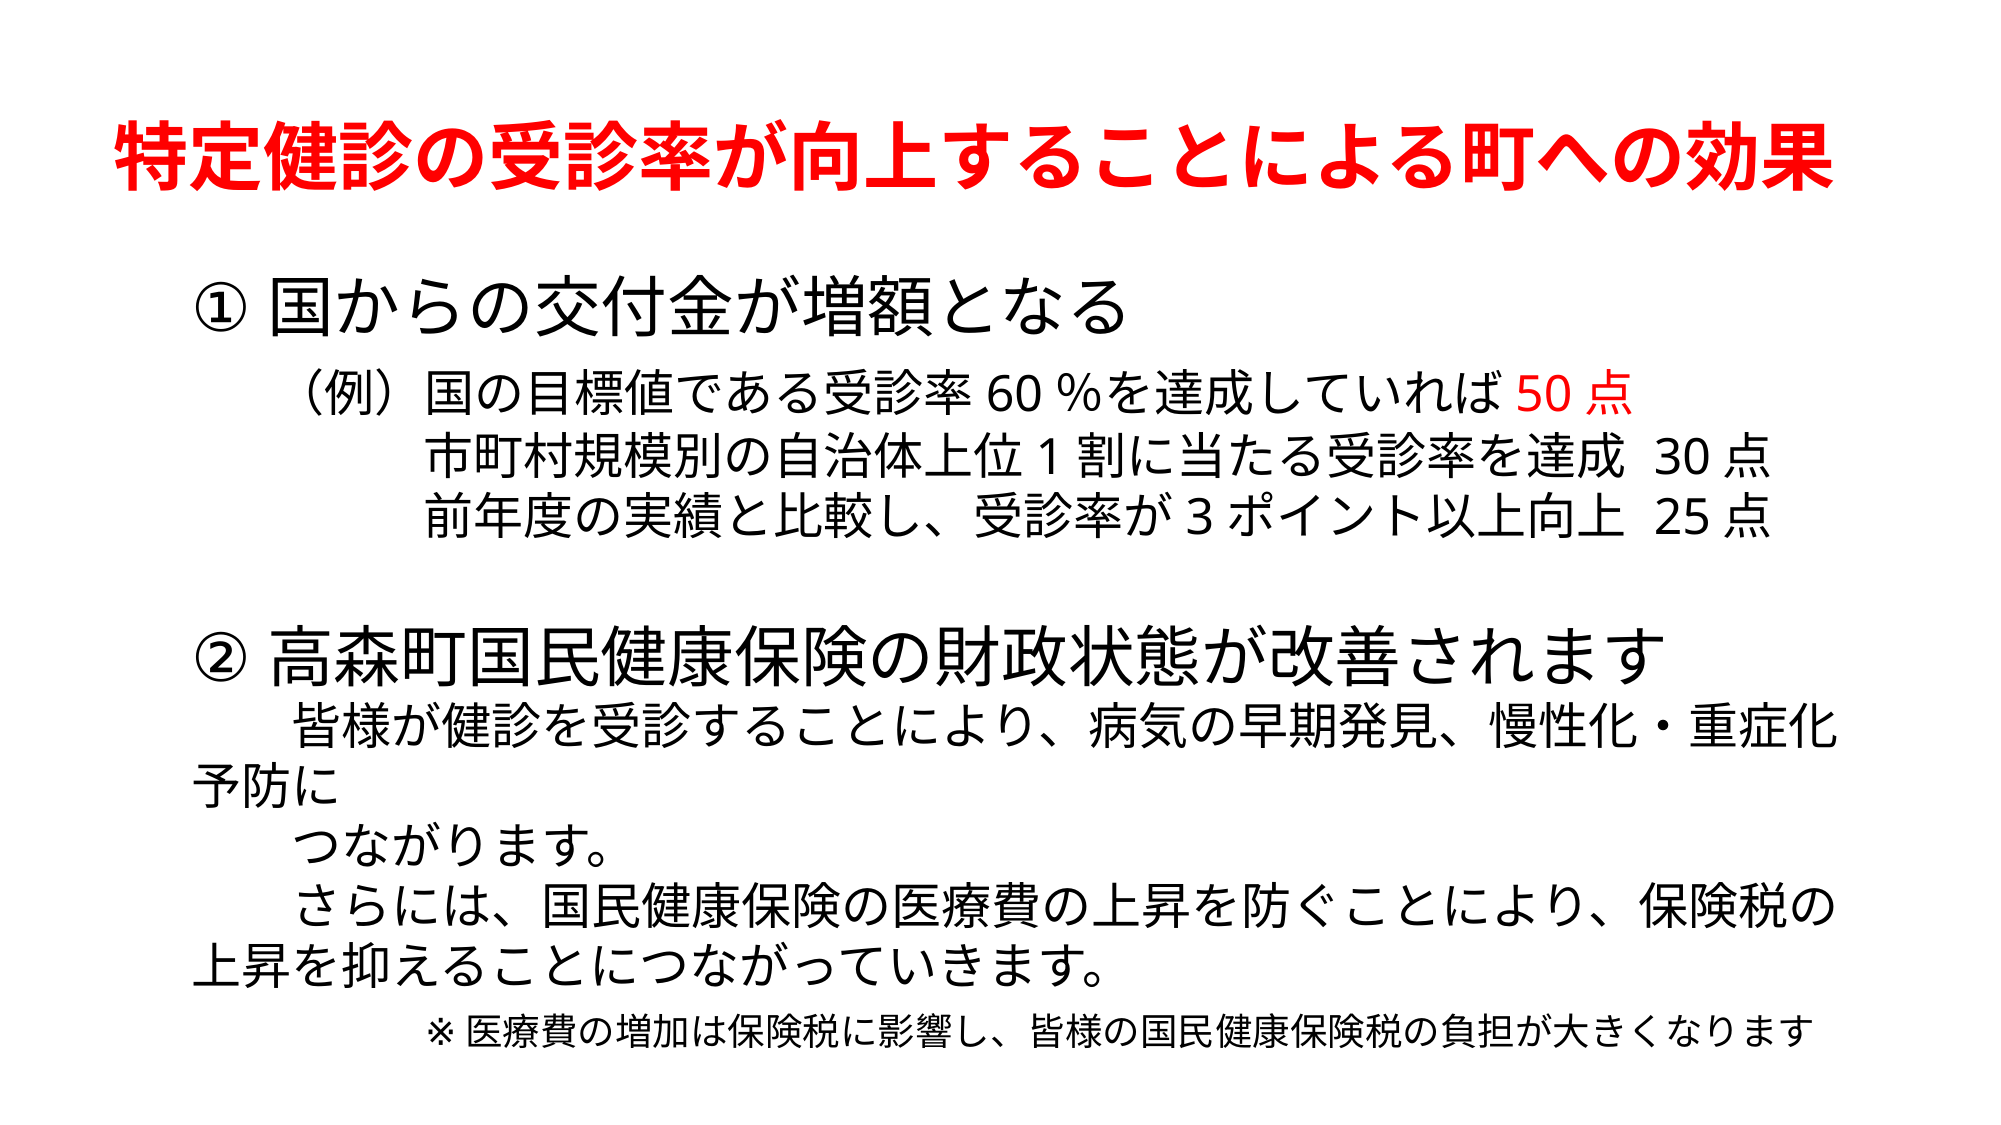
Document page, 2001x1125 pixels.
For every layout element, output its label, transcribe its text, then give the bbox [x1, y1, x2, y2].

text_box ※医療費の増加は保険税に影響し、皆様の国民健康保険税の負担が大きくなります [410, 1000, 1888, 1061]
text_box 特定健診の受診率が向上することによる町への効果 [98, 51, 1888, 269]
text_box ①国からの交付金が増額となる （例）国の目標値である受診率60％を達成していれば50点 市町村規模別の自治体上位1割に当たる受診率を達成 30点 前年度の実績と比較し、受診率が3ポイント以上向上 25点 ②高森町国民健康保険の財政状態が改善されます 皆様が健診を受診することにより、病気の早期発見、慢性化・重症化予防に つながります。 さらには、国民健康保険の医療費の上昇を防ぐことにより、保険税の上昇を抑えることにつながっていきます。 [176, 257, 1902, 1031]
